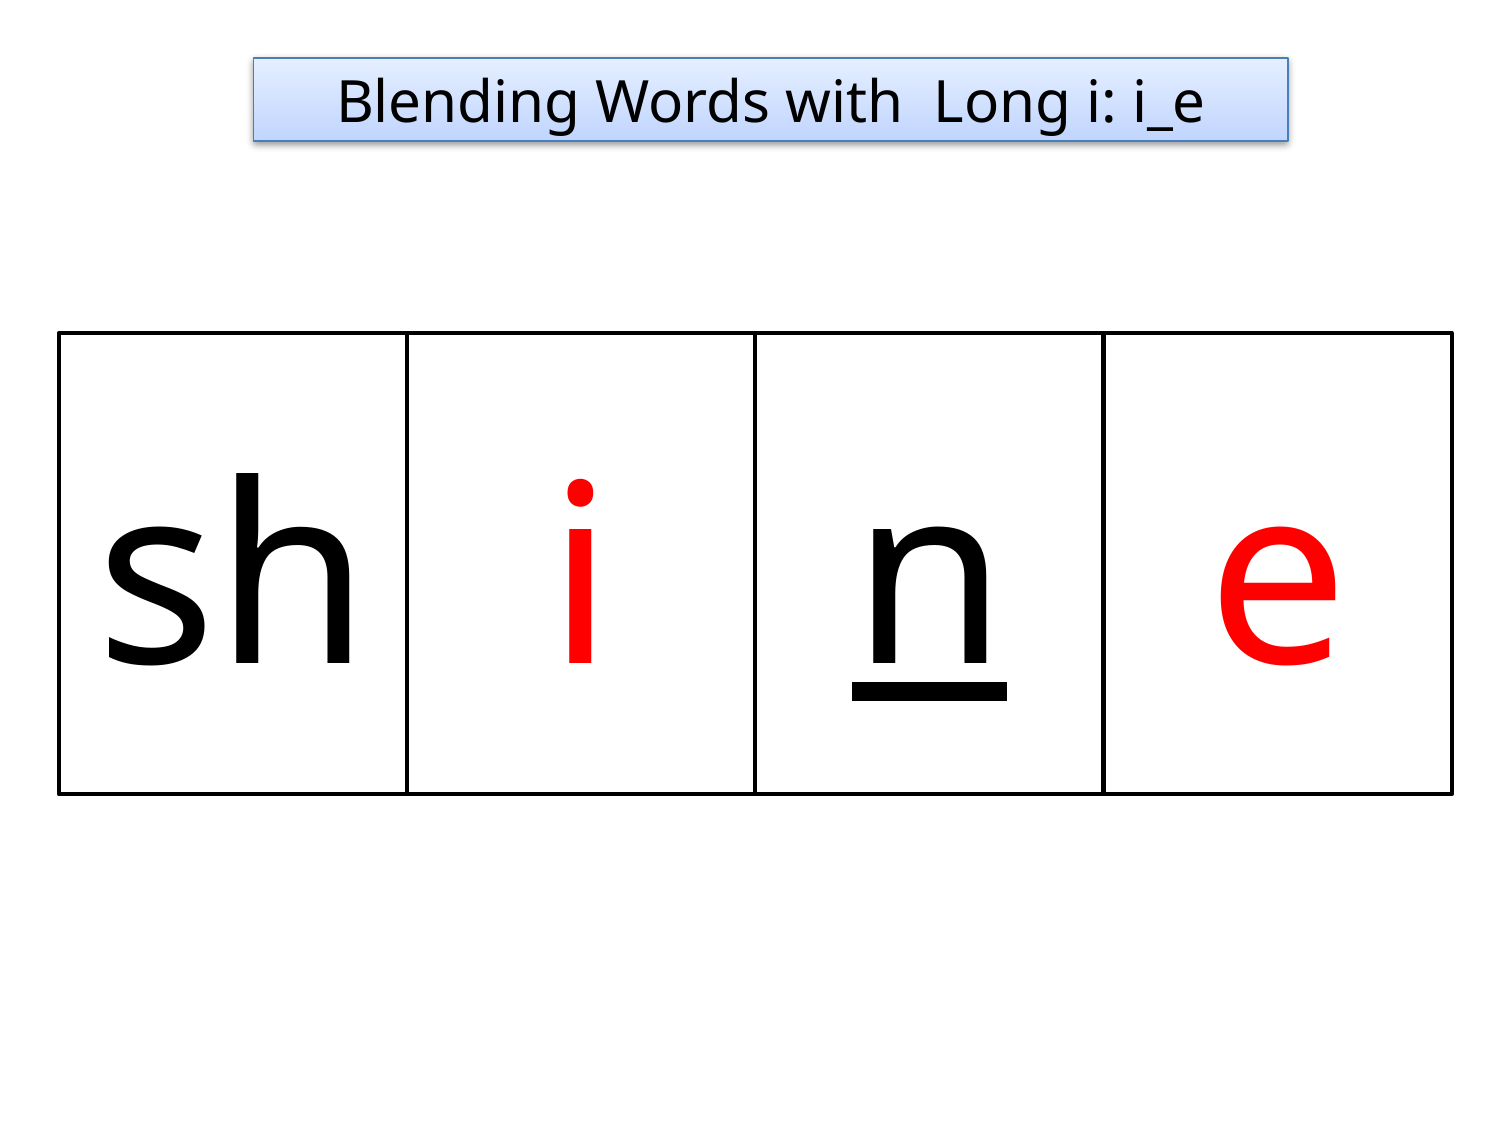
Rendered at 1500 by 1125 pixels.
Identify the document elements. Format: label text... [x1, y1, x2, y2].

text_box e [1101, 331, 1454, 796]
text_box n [753, 331, 1101, 796]
text_box sh [57, 331, 405, 796]
text_box i [405, 331, 753, 796]
text_box Blending Words with Long i: i_e [253, 57, 1289, 142]
